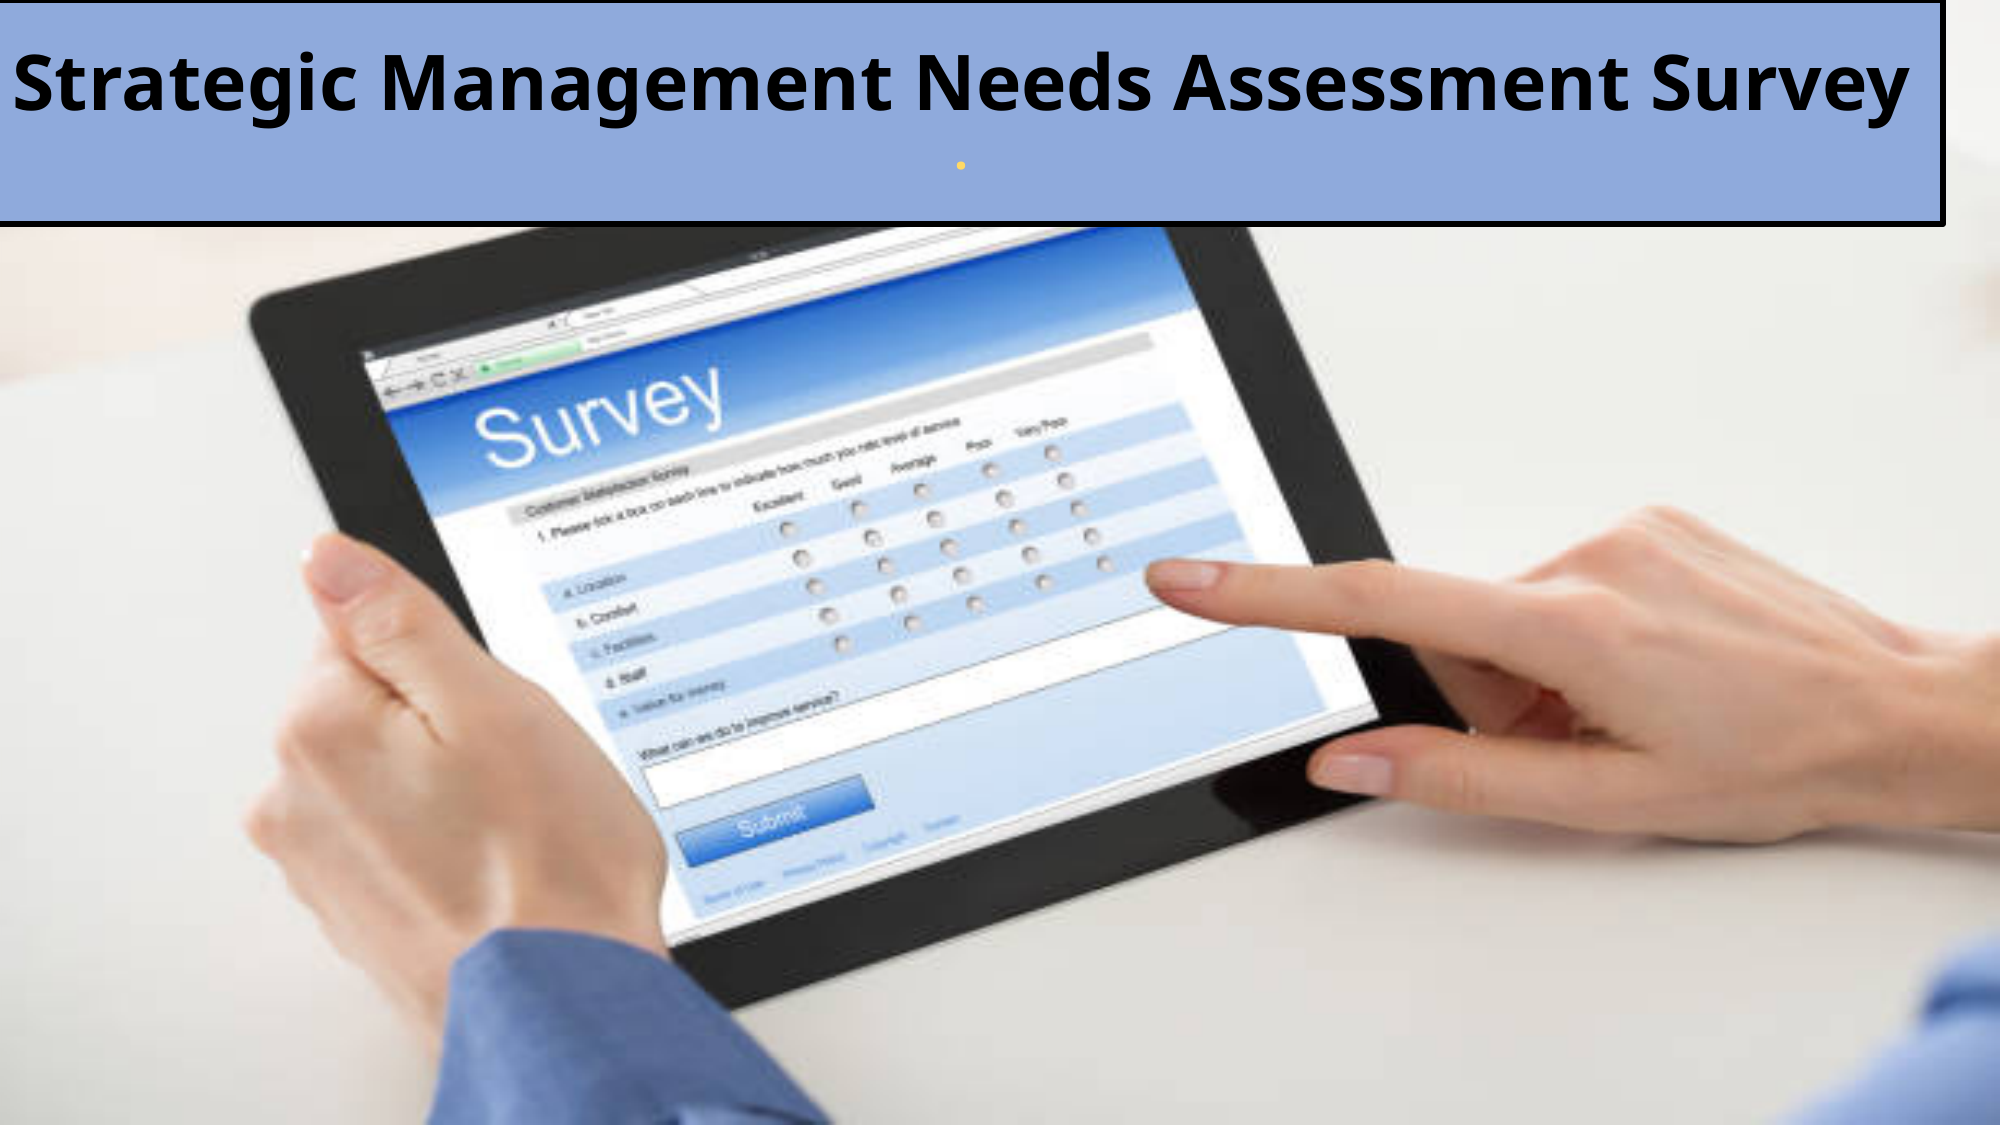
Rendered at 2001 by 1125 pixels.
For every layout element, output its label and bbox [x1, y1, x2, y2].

list [0, 0, 2000, 1125]
